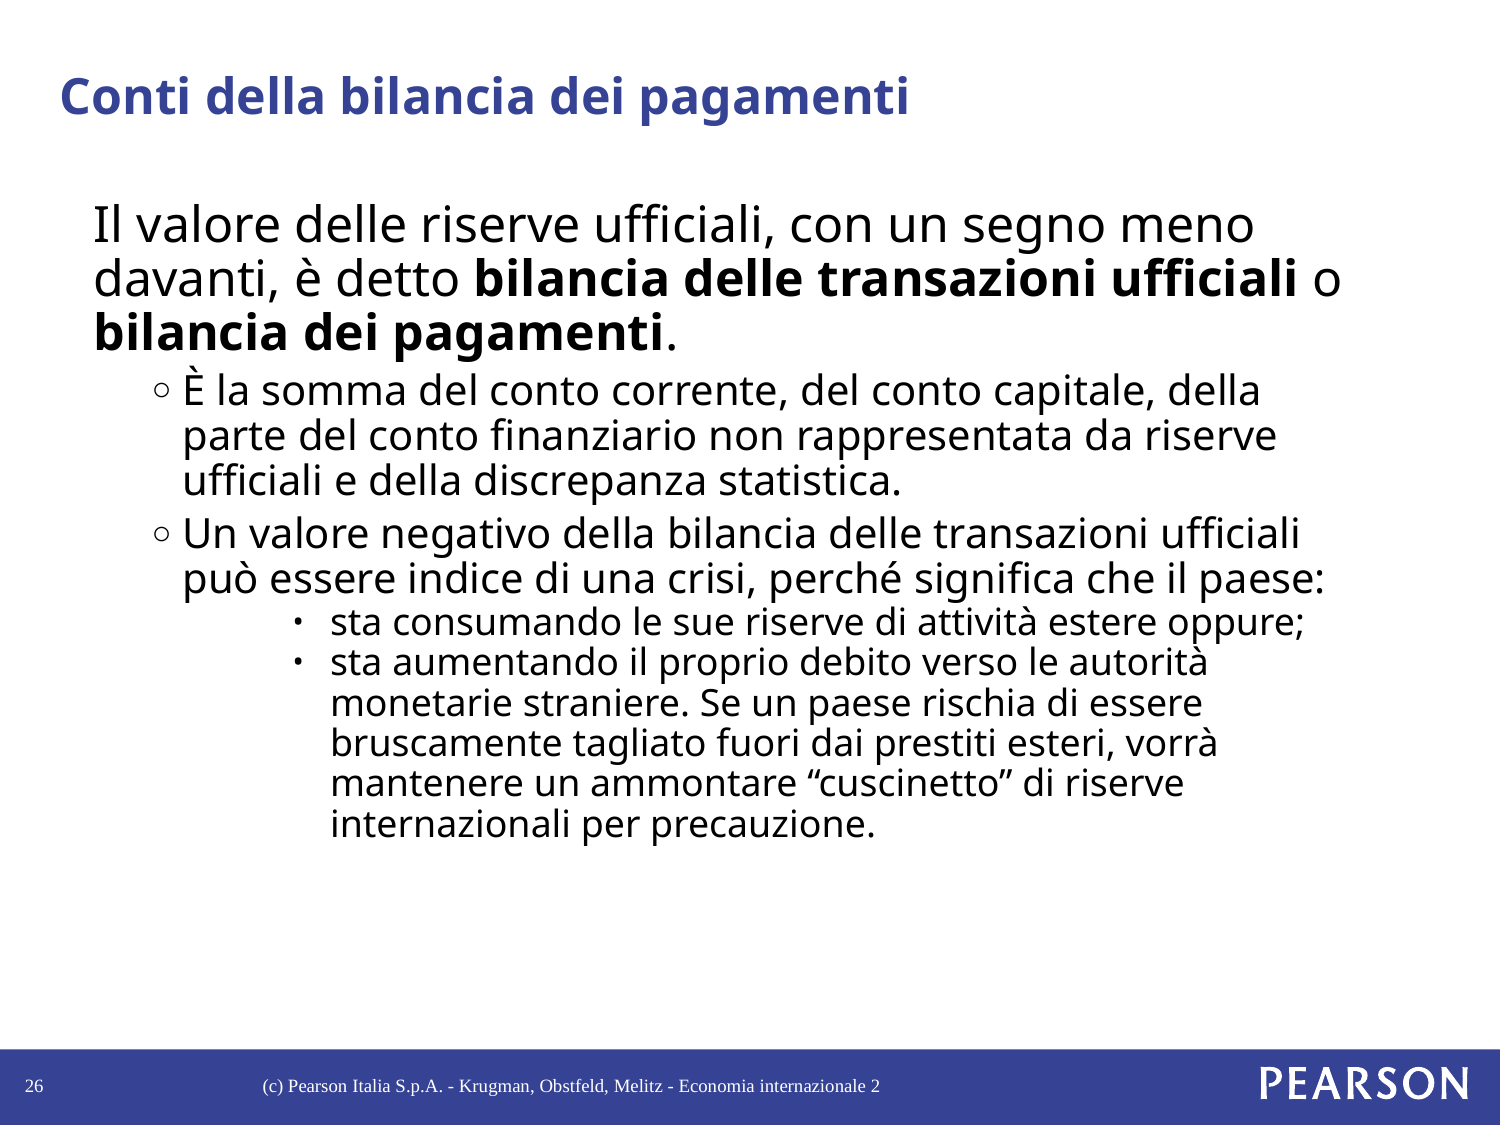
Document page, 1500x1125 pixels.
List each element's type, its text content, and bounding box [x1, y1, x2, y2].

footer (c) Pearson Italia S.p.A. - Krugman, Obstfeld, Melitz - Economia internazionale 2 [80, 1073, 881, 1104]
list Il valore delle riserve ufficiali, con un segno meno davanti, è detto bilancia delle transazioni ufficiali o bilancia dei pagamenti. È la somma del conto corrente, del conto capitale, della parte del conto finanziario non rappresentata da riserve ufficiali e della discrepanza statistica. Un valore negativo della bilancia delle transazioni ufficiali può essere indice di una crisi, perché significa che il paese: sta consumando le sue riserve di attività estere oppure; sta aumentando il proprio debito verso le autorità monetarie straniere. Se un paese rischia di essere bruscamente tagliato fuori dai prestiti esteri, vorrà mantenere un ammontare “cuscinetto” di riserve internazionali per precauzione. [93, 199, 1380, 975]
title Conti della bilancia dei pagamenti [59, 64, 1410, 213]
slide_number 26 [24, 1073, 80, 1104]
